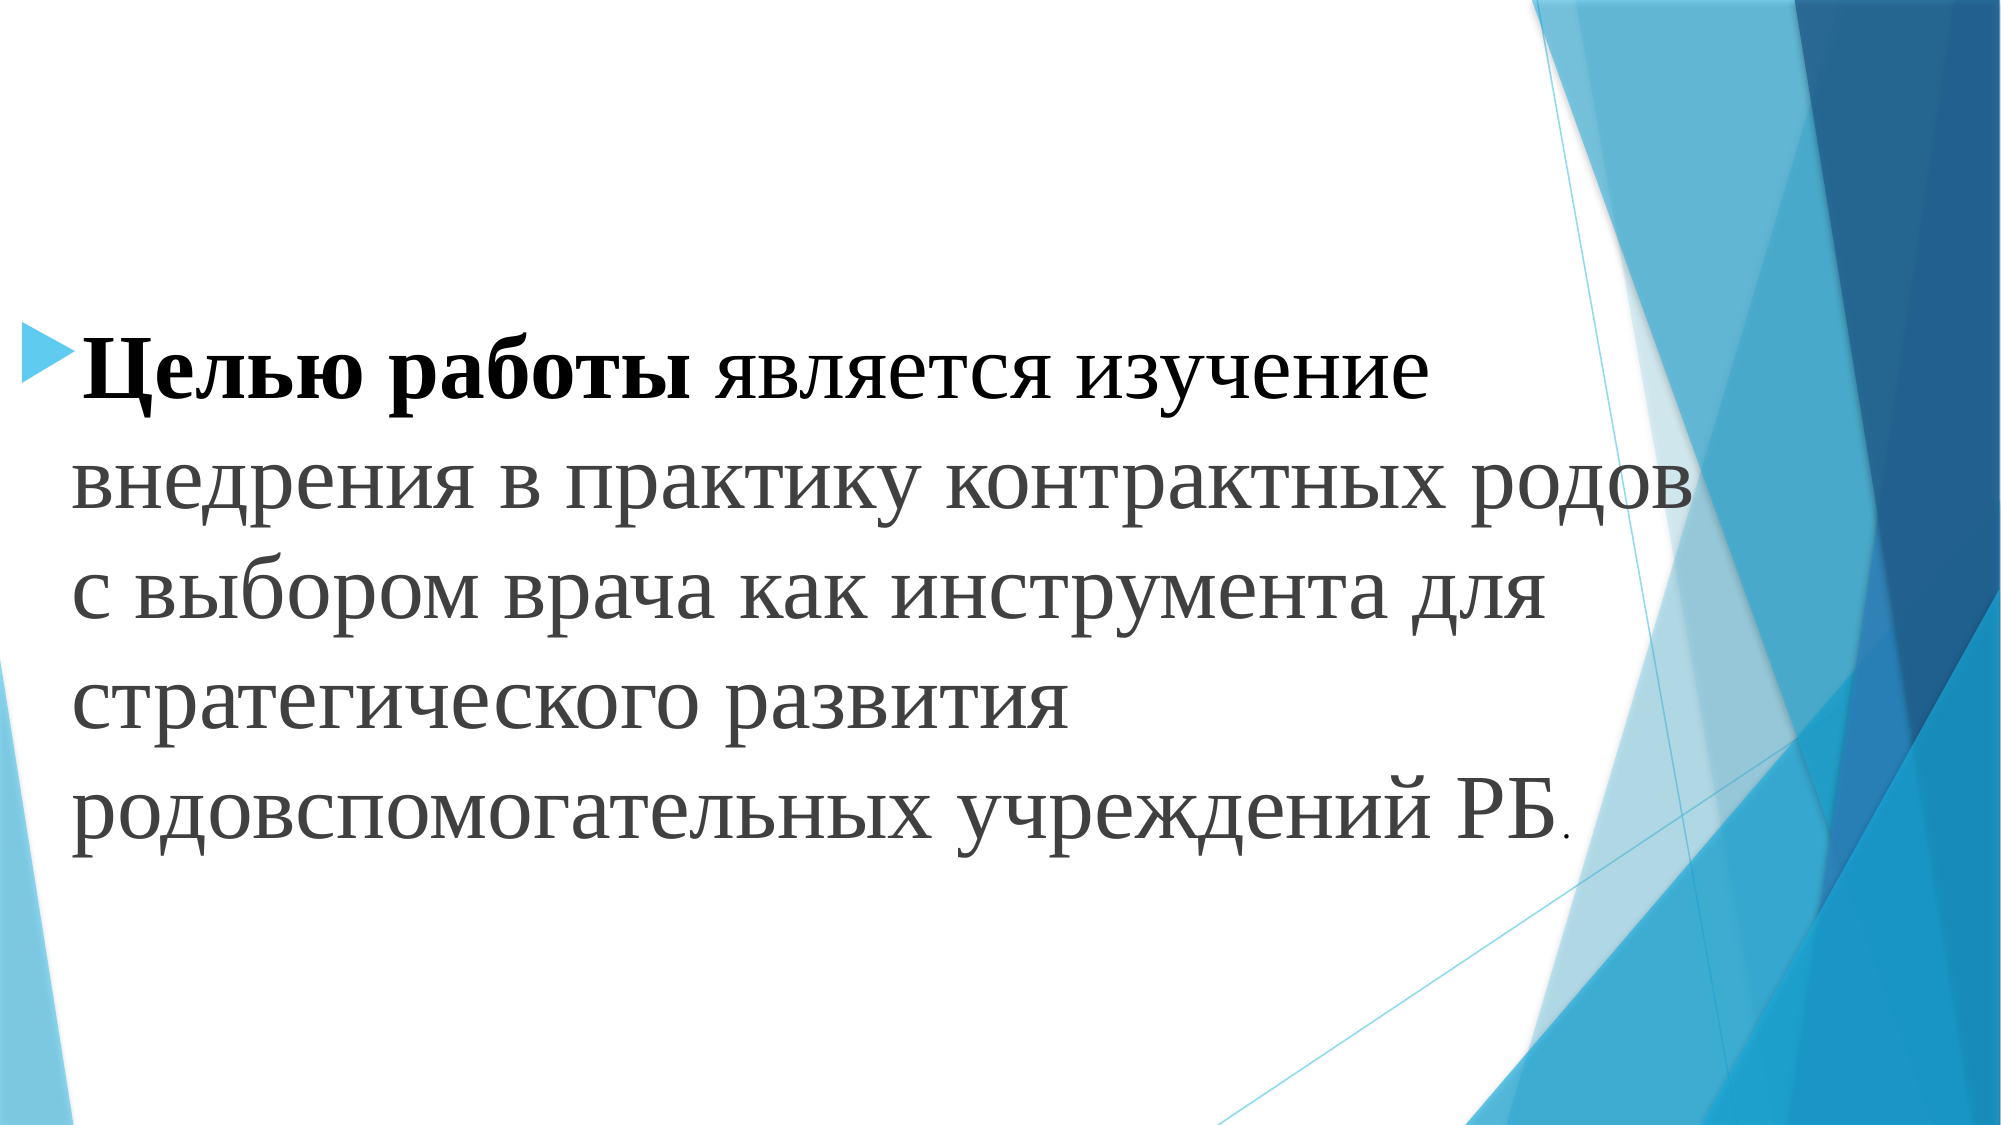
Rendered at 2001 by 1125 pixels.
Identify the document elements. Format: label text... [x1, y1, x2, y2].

list Целью работы является изучение внедрения в практику контрактных родов с выбором врача как инструмента для стратегического развития родовспомогательных учреждений РБ. [0, 299, 1725, 1014]
